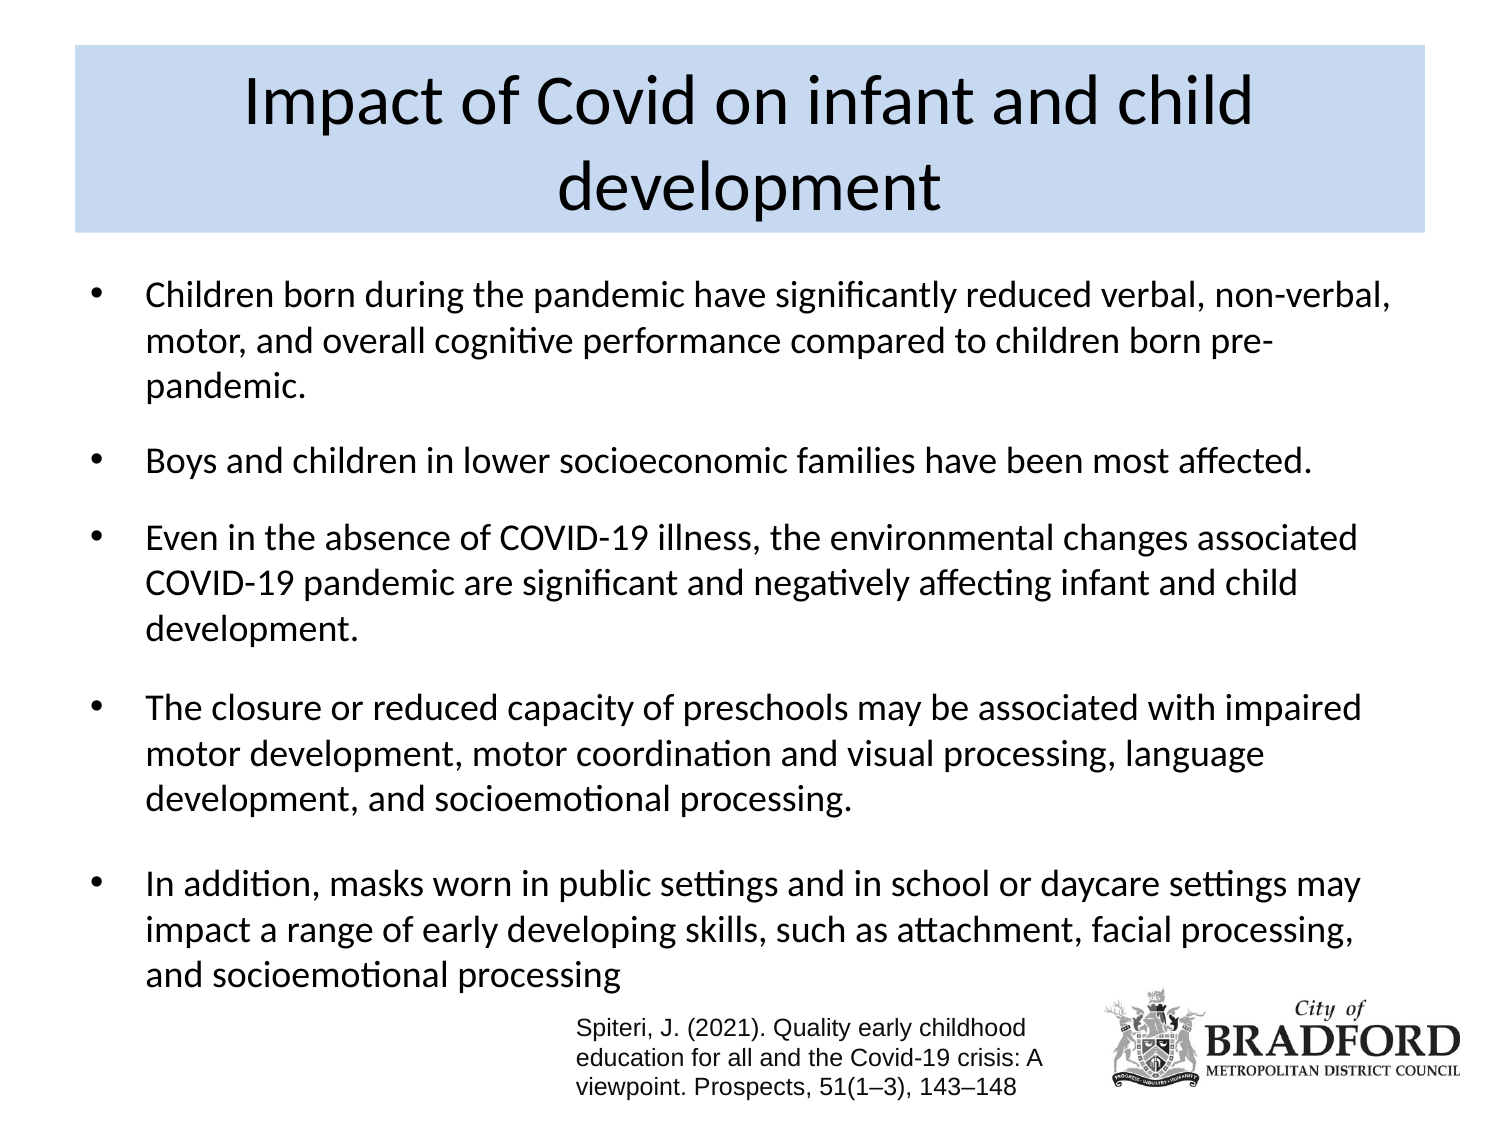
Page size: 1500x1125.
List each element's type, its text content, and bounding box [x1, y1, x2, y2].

picture [1140, 987, 1460, 1087]
title Impact of Covid on infant and child development [75, 45, 1425, 233]
text_box Spiteri, J. (2021). Quality early childhood education for all and the Covid-19 crisis: A viewpoint. Prospects, 51(1–3), 143–148 [561, 1003, 1140, 1109]
list Children born during the pandemic have significantly reduced verbal, non-verbal, motor, and overall cognitive performance compared to children born pre-pandemic. Boys and children in lower socioeconomic families have been most affected. Even in the absence of COVID-19 illness, the environmental changes associated COVID-19 pandemic are significant and negatively affecting infant and child development. The closure or reduced capacity of preschools may be associated with impaired motor development, motor coordination and visual processing, language development, and socioemotional processing. In addition, masks worn in public settings and in school or daycare settings may impact a range of early developing skills, such as attachment, facial processing, and socioemotional processing [75, 262, 1425, 1005]
